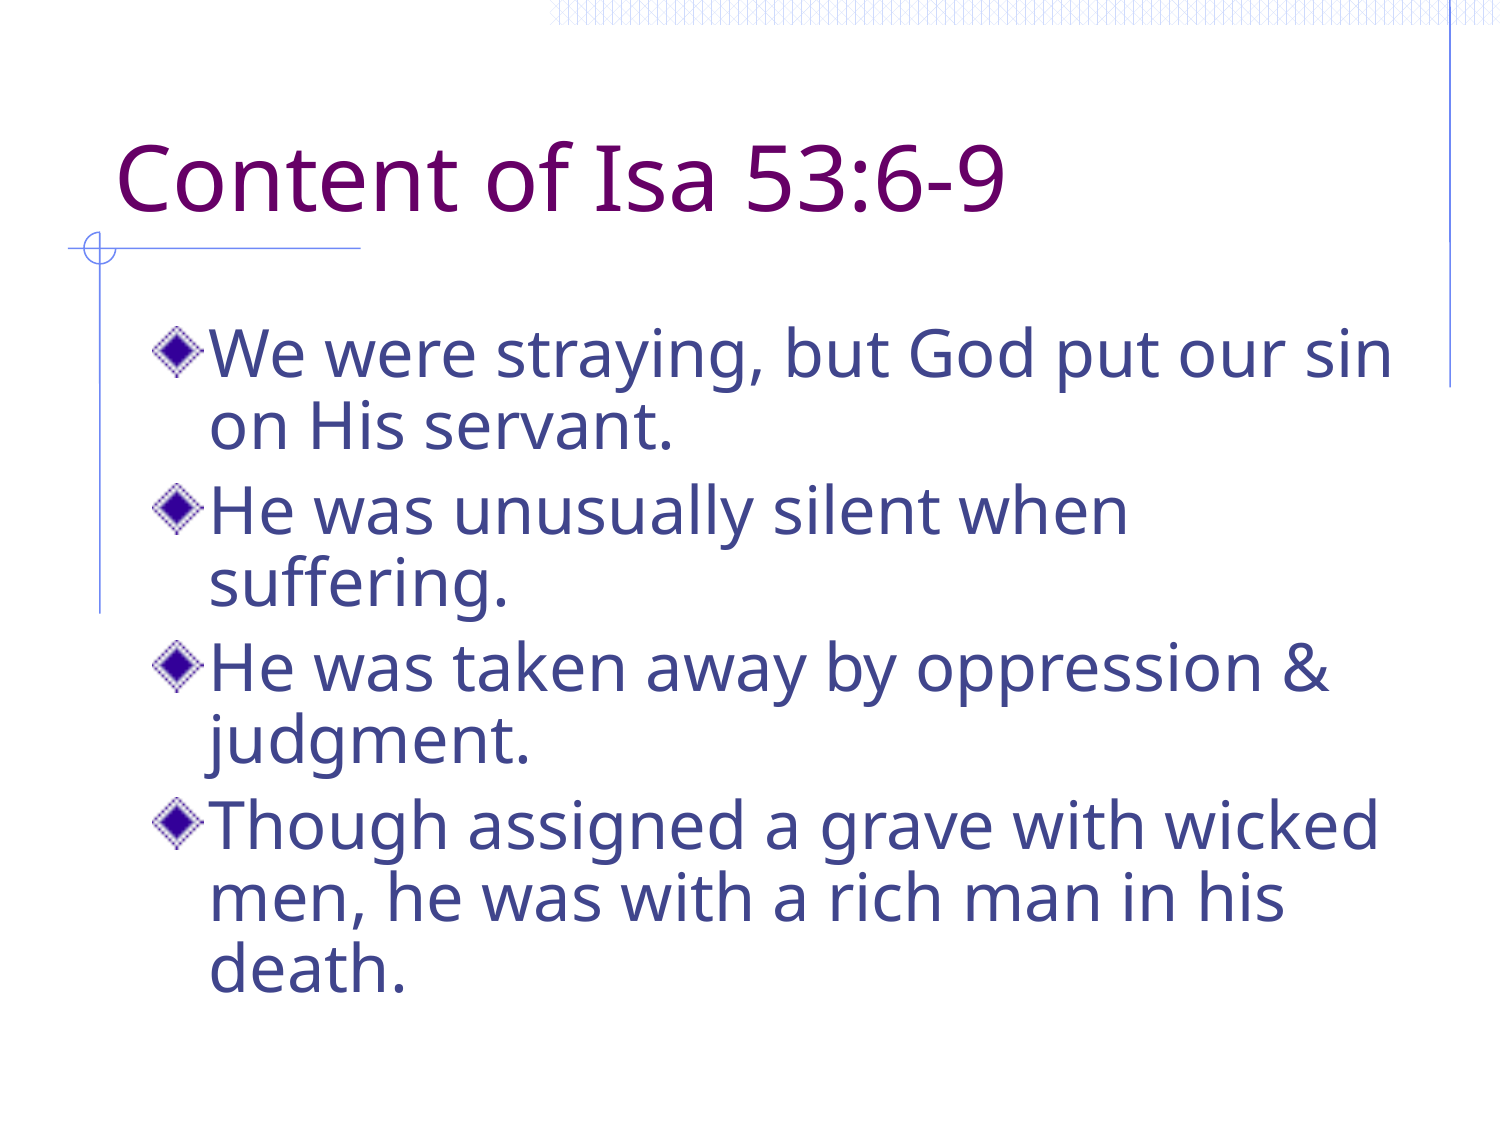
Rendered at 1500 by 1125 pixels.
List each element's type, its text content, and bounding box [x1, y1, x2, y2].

picture [152, 640, 204, 693]
picture [152, 797, 204, 850]
picture [152, 483, 204, 535]
picture [152, 326, 204, 378]
title Content of Isa 53:6-9 [99, 50, 1375, 238]
list We were straying, but God put our sin on His servant. He was unusually silent when suffering. He was taken away by oppression & judgment. Though assigned a grave with wicked men, he was with a rich man in his death. [137, 312, 1413, 988]
